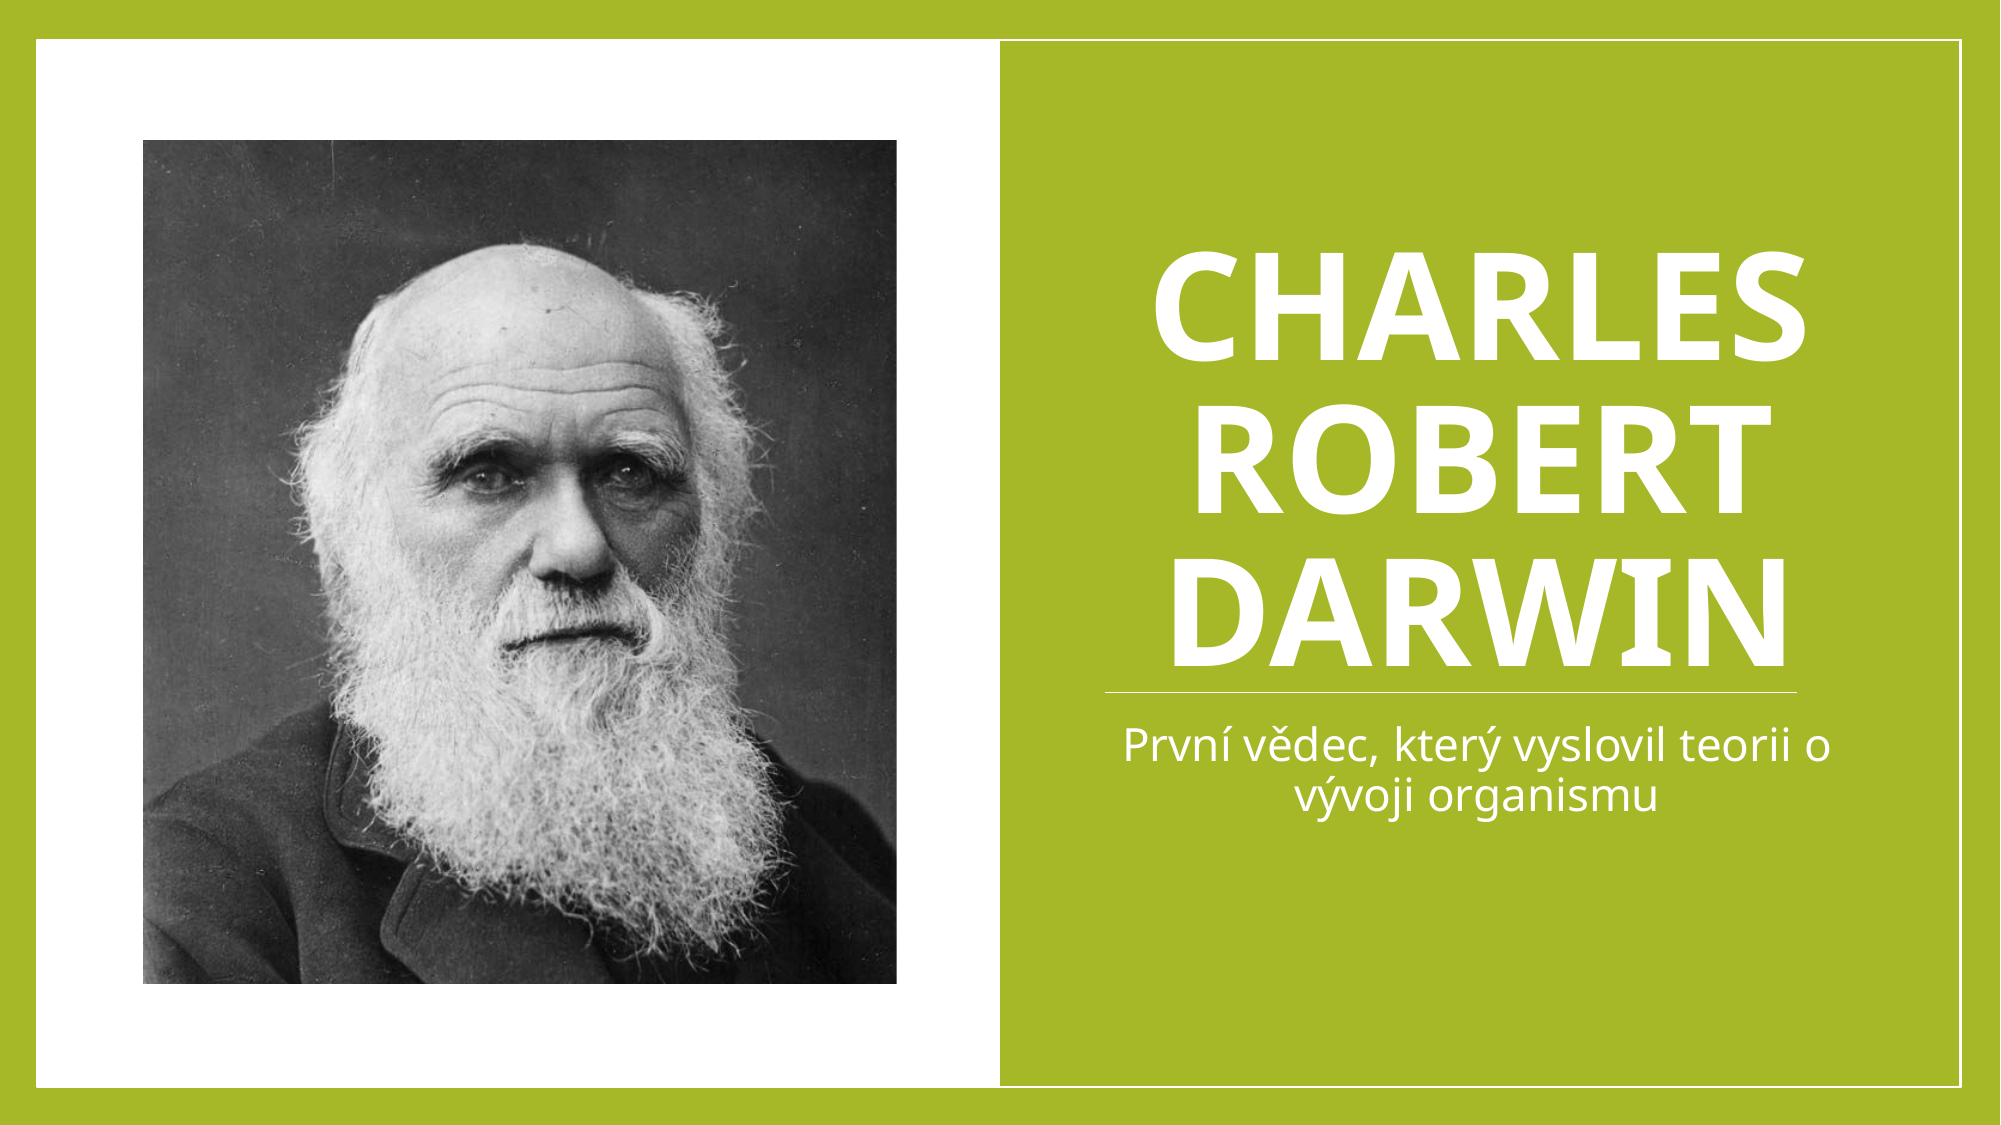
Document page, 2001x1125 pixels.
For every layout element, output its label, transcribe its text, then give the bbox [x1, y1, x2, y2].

text_box [36, 39, 1962, 1088]
list První vědec, který vyslovil teorii o vývoji organismu [1105, 714, 1850, 968]
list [142, 140, 897, 985]
title Charles Robert Darwin [1105, 140, 1855, 705]
